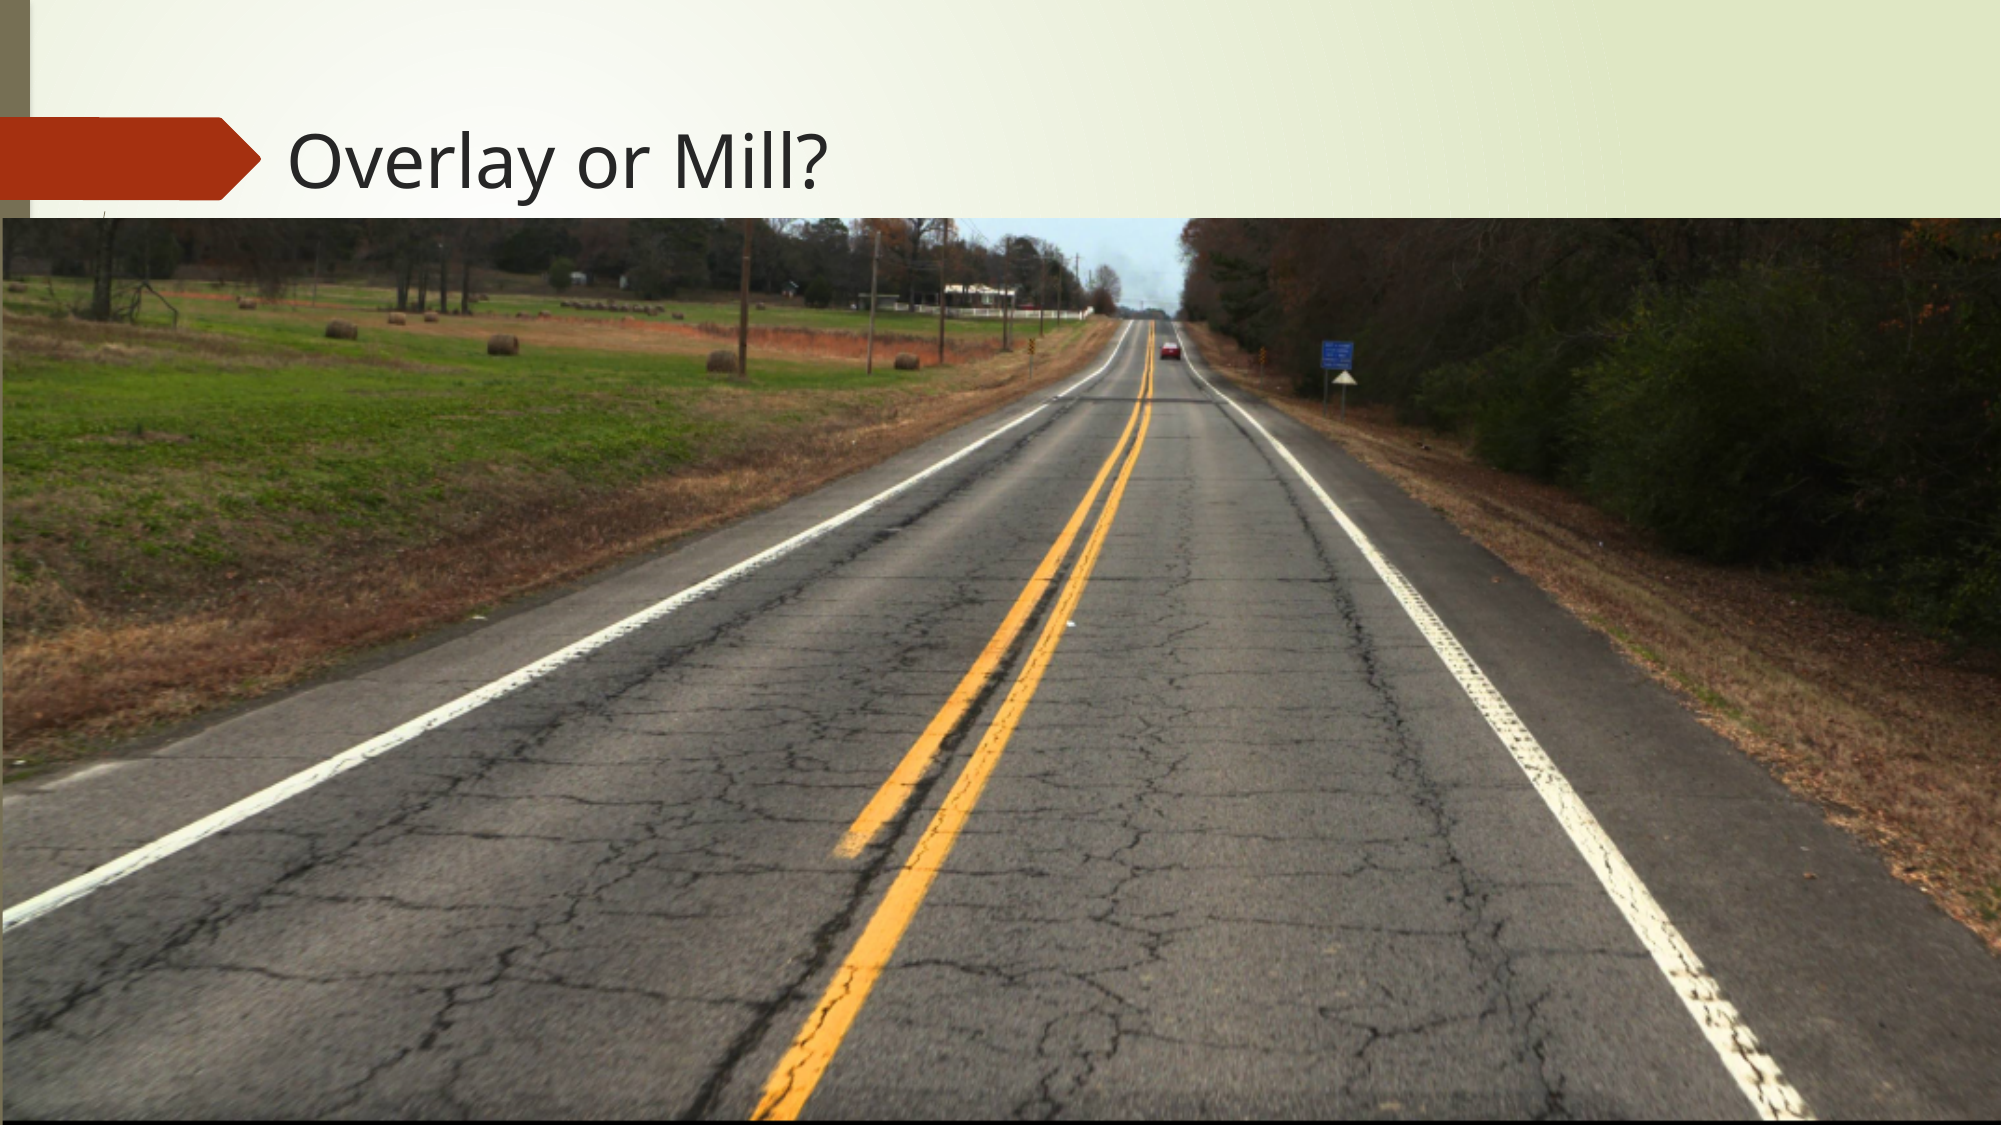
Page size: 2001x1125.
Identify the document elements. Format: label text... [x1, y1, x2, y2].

picture [2, 218, 2001, 1125]
title Overlay or Mill? [271, 106, 1734, 216]
